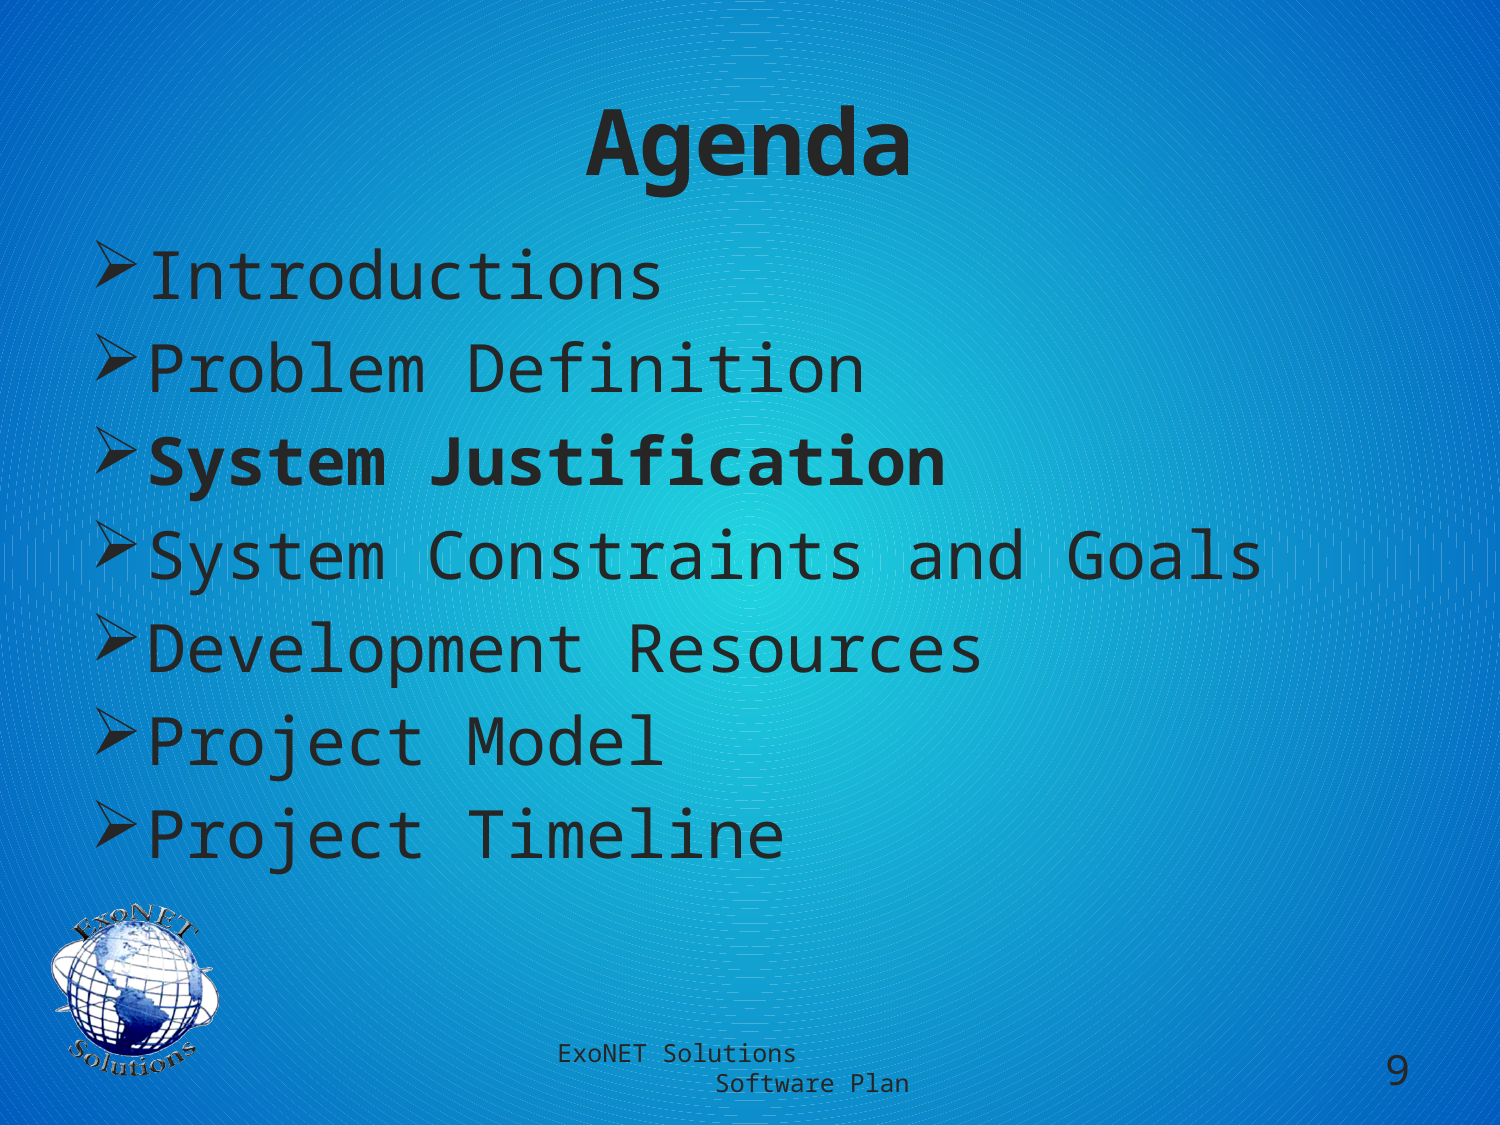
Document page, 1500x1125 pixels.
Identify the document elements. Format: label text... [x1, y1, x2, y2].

title Agenda [75, 45, 1425, 224]
list Introductions Problem Definition System Justification System Constraints and Goals Development Resources Project Model Project Timeline [75, 224, 1425, 913]
slide_number 9 [1074, 1042, 1425, 1103]
footer ExoNET Solutions Software Plan [537, 1037, 938, 1098]
picture [233, 849, 242, 857]
picture [24, 849, 242, 1125]
